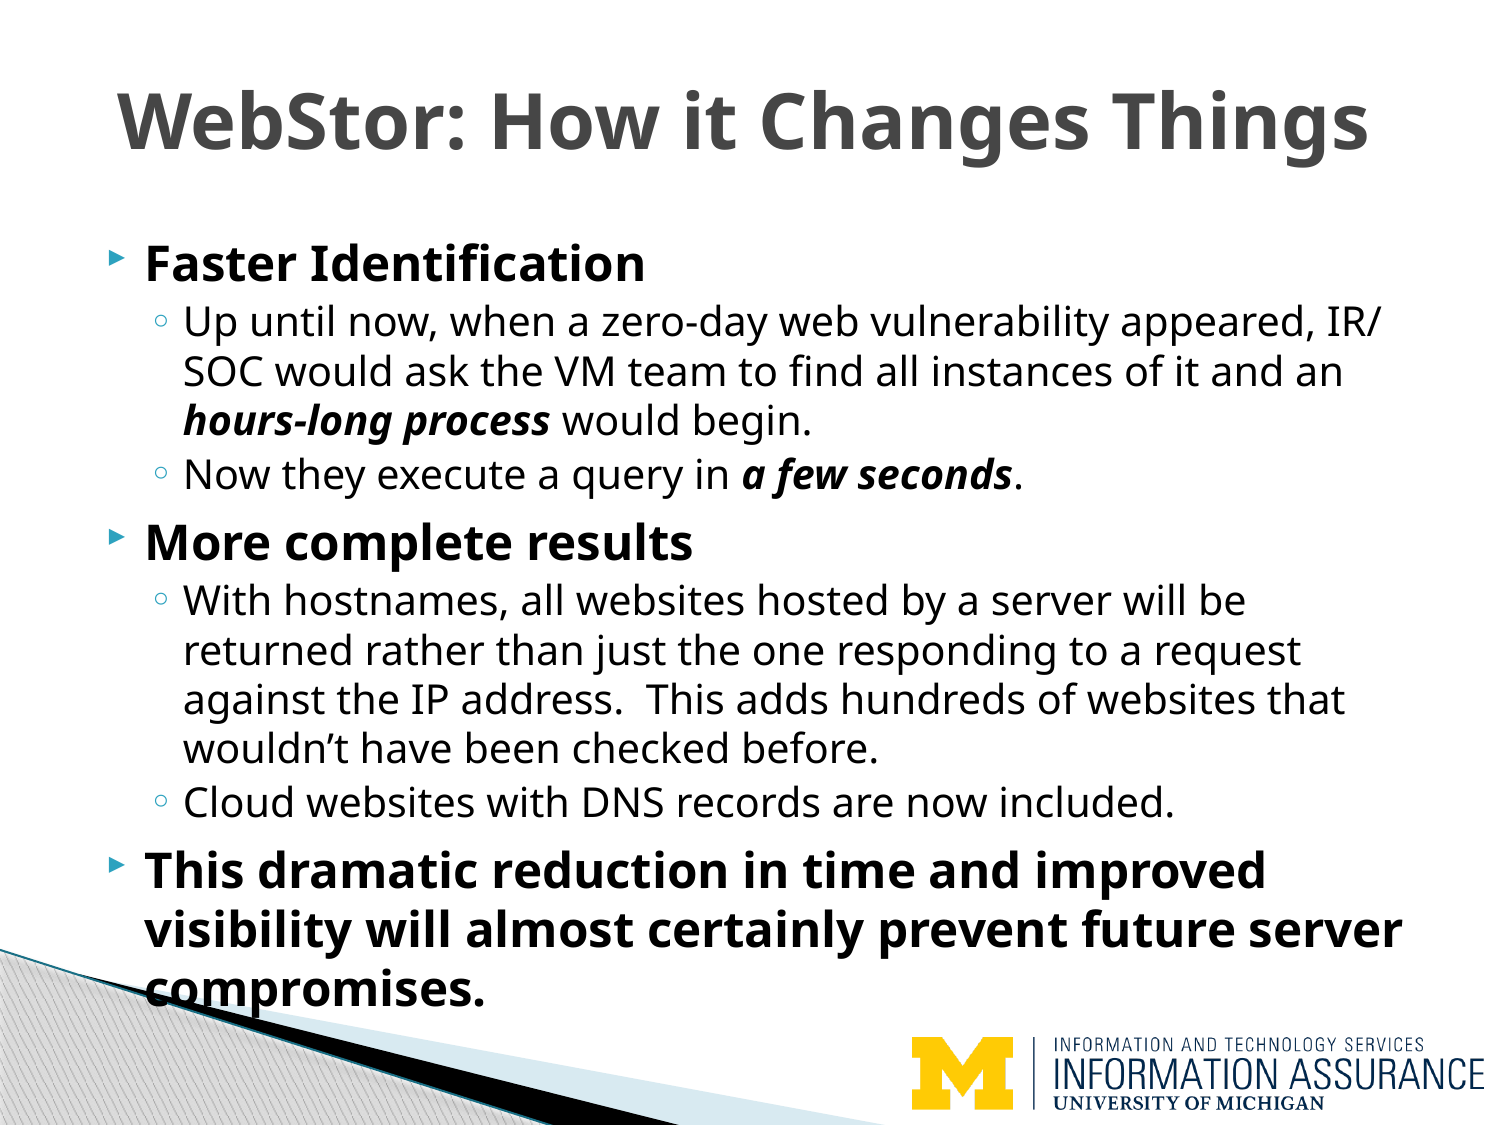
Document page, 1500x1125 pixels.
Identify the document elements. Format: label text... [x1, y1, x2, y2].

list Faster Identification Up until now, when a zero-day web vulnerability appeared, IR/ SOC would ask the VM team to find all instances of it and an hours-long process would begin. Now they execute a query in a few seconds. More complete results With hostnames, all websites hosted by a server will be returned rather than just the one responding to a request against the IP address. This adds hundreds of websites that wouldn’t have been checked before. Cloud websites with DNS records are now included. This dramatic reduction in time and improved visibility will almost certainly prevent future server compromises. [75, 224, 1425, 1032]
picture [912, 1037, 1485, 1111]
title WebStor: How it Changes Things [62, 24, 1425, 213]
